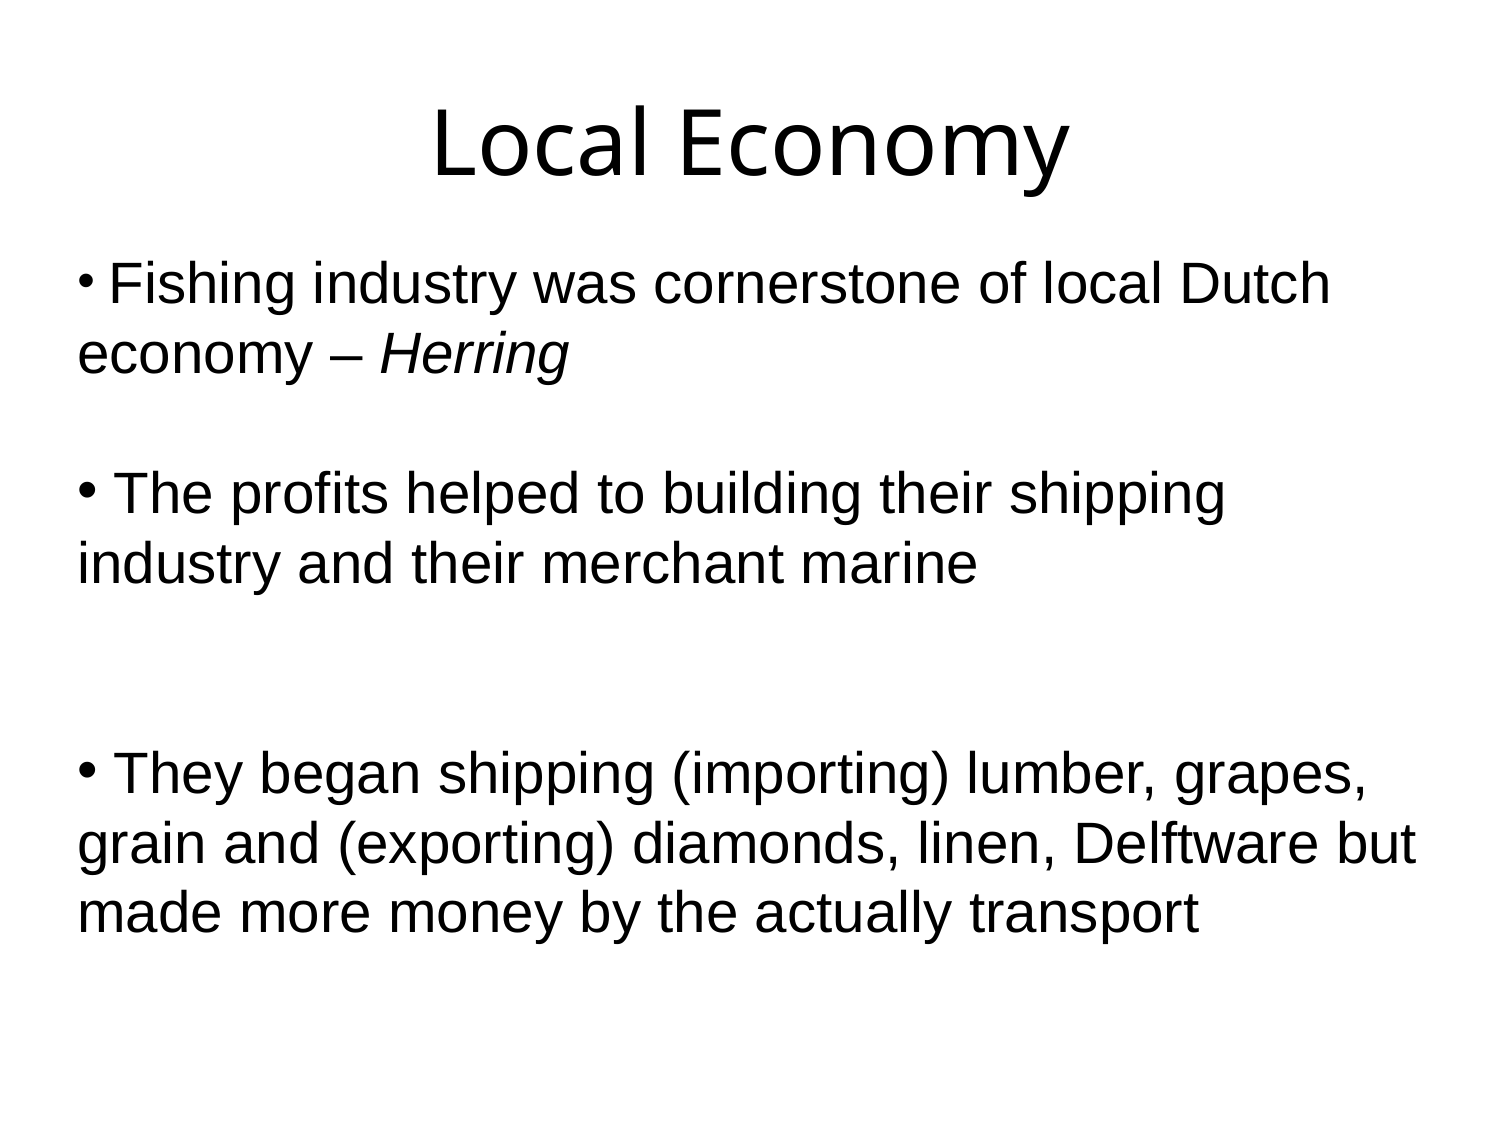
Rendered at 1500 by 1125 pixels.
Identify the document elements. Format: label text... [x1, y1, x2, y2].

title Local Economy [75, 45, 1425, 233]
text_box Fishing industry was cornerstone of local Dutch economy – Herring The profits helped to building their shipping industry and their merchant marine They began shipping (importing) lumber, grapes, grain and (exporting) diamonds, linen, Delftware but made more money by the actually transport [62, 237, 1450, 952]
